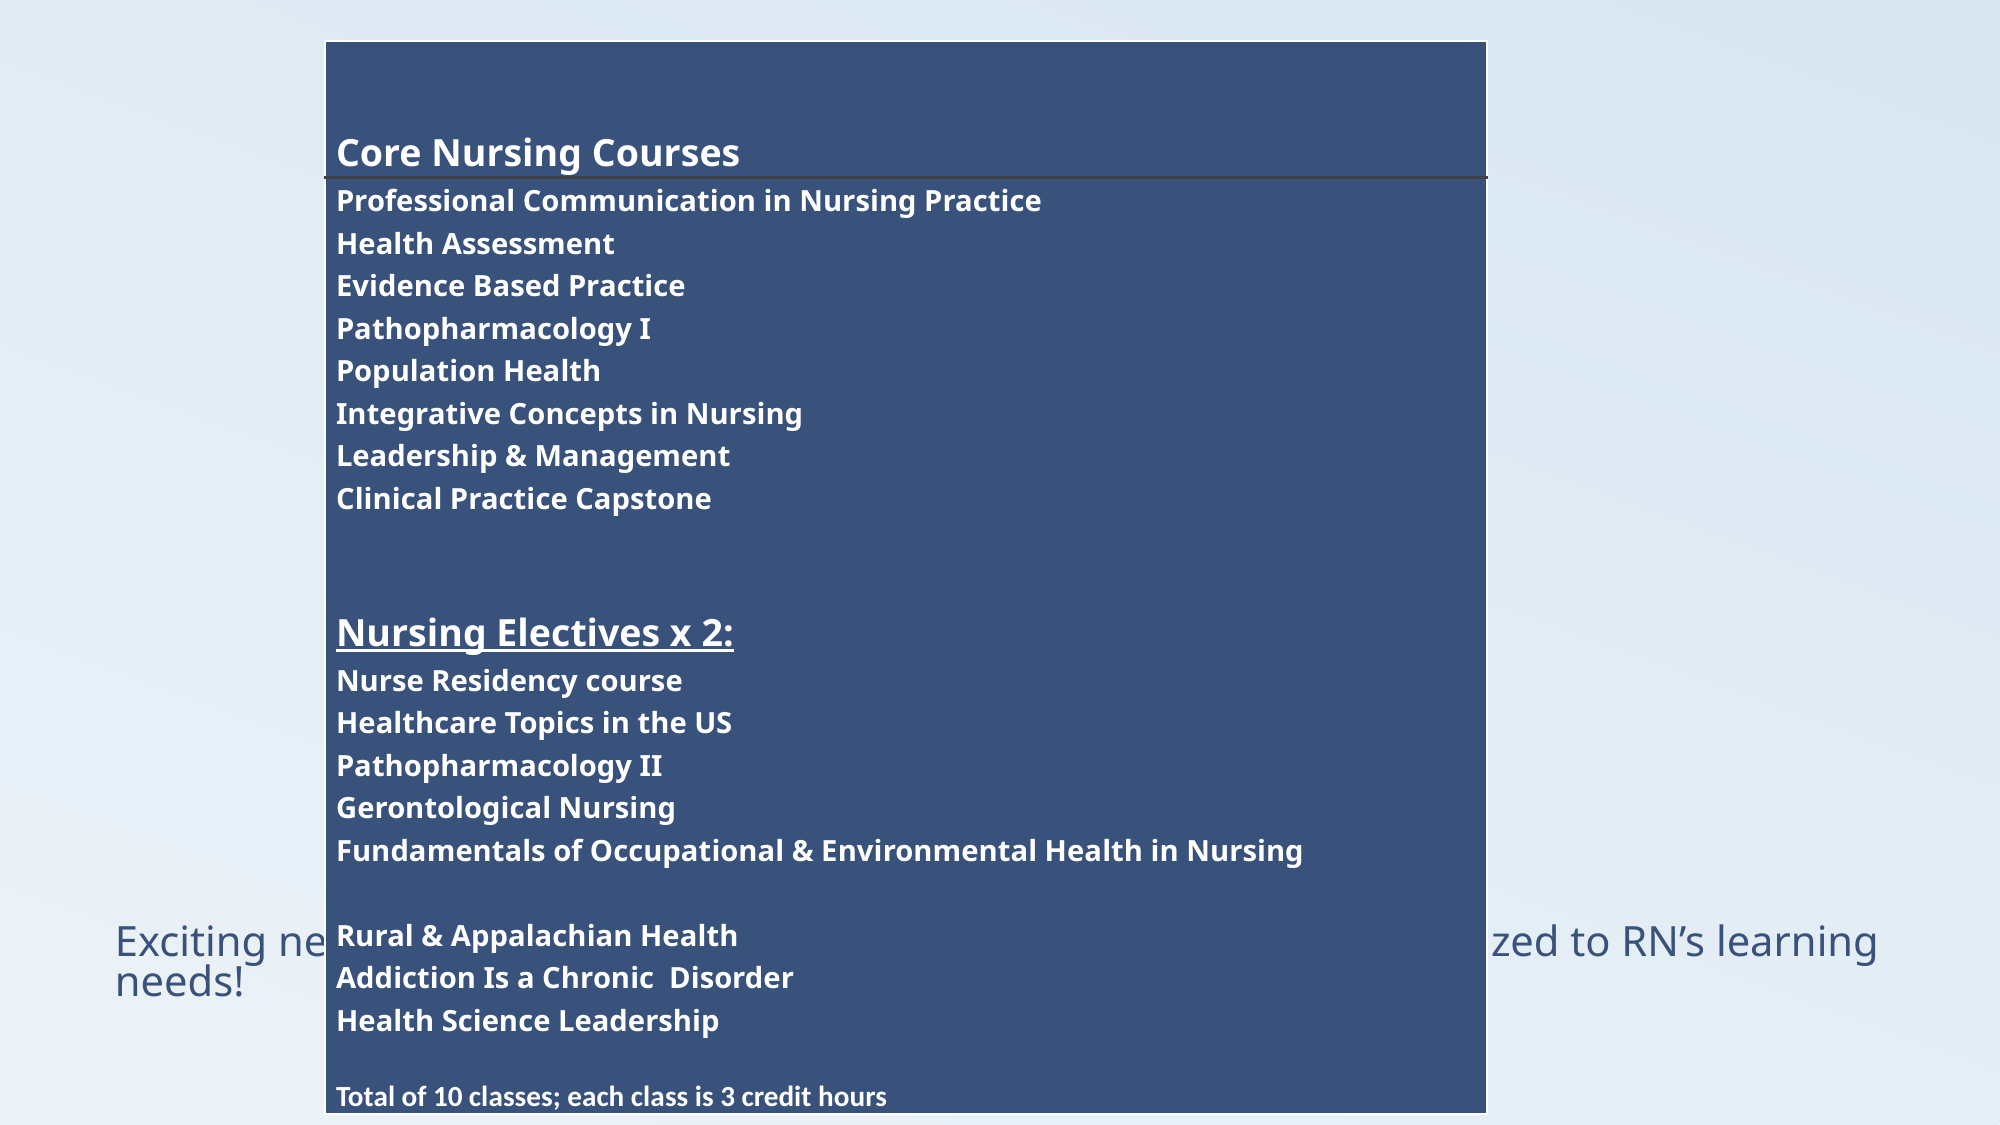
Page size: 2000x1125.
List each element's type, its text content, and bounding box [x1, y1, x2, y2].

table_cell Professional Communication in Nursing Practice Health Assessment Evidence Based Practice Pathopharmacology I Population Health Integrative Concepts in Nursing Leadership & Management Clinical Practice Capstone Nursing Electives x 2: Nurse Residency course Healthcare Topics in the US Pathopharmacology II Gerontological Nursing Fundamentals of Occupational & Environmental Health in Nursing Rural & Appalachian Health Addiction Is a Chronic Disorder Health Science Leadership Total of 10 classes; each class is 3 credit hours [326, 179, 1486, 1113]
title Exciting new curriculum based on student feedback and more customized to RN’s learning needs! [1488, 837, 1900, 1013]
table_header Core Nursing Courses [326, 42, 1486, 176]
title Exciting new curriculum based on student feedback and more customized to RN’s learning needs! [99, 837, 324, 1013]
